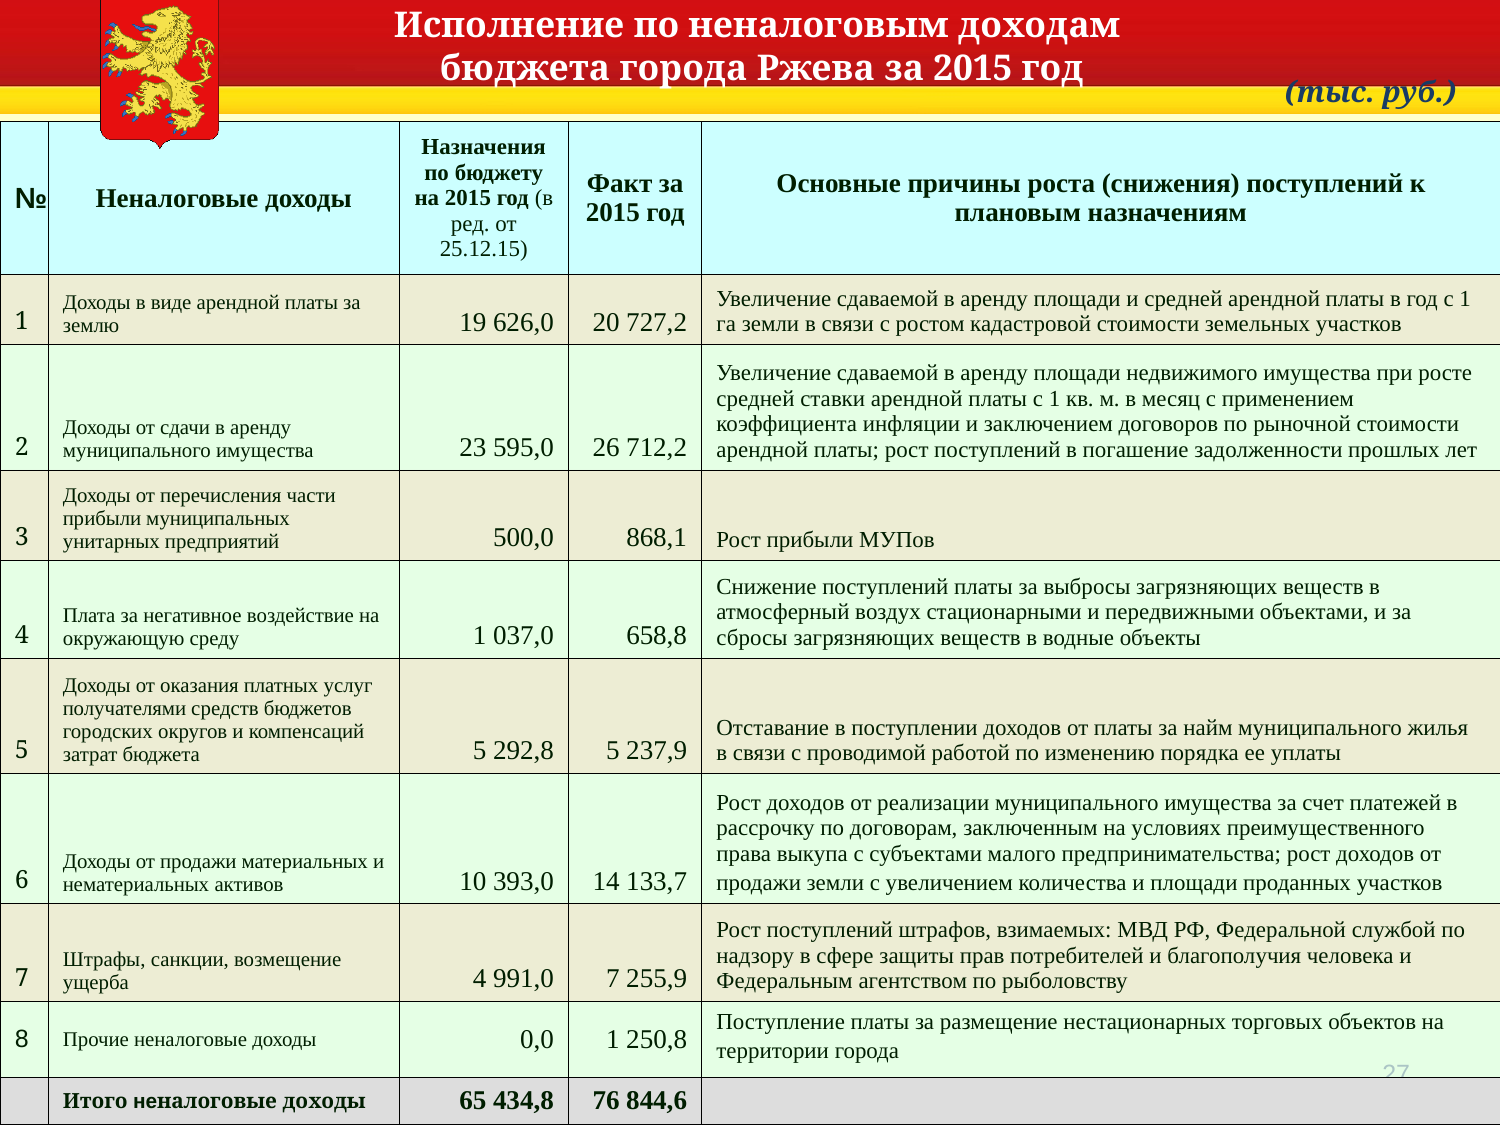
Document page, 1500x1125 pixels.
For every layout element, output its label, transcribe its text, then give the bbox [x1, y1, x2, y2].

table_header Основные причины роста (снижения) поступлений к плановым назначениям [702, 122, 1500, 274]
table_cell Доходы в виде арендной платы за землю [49, 275, 399, 344]
table_cell Рост прибыли МУПов [702, 471, 1500, 560]
table_cell Увеличение сдаваемой в аренду площади и средней арендной платы в год с 1 га земли в связи с ростом кадастровой стоимости земельных участков [702, 275, 1500, 344]
table_cell [1, 1078, 48, 1124]
table_cell [702, 1078, 1500, 1124]
table_cell 14 133,7 [569, 774, 701, 903]
table_cell Плата за негативное воздействие на окружающую среду [49, 561, 399, 658]
table_cell Доходы от оказания платных услуг получателями средств бюджетов городских округов и компенсаций затрат бюджета [49, 659, 399, 773]
table_cell 500,0 [400, 471, 568, 560]
picture [0, 0, 1500, 150]
table_cell 7 255,9 [569, 904, 701, 1001]
table_cell Штрафы, санкции, возмещение ущерба [49, 904, 399, 1001]
table_cell 1 [1, 275, 48, 344]
table_cell 0,0 [400, 1002, 568, 1077]
table_cell 2 [1, 345, 48, 470]
table_cell 10 393,0 [400, 774, 568, 903]
table_cell 76 844,6 [569, 1078, 701, 1124]
table_cell 658,8 [569, 561, 701, 658]
table_cell Увеличение сдаваемой в аренду площади недвижимого имущества при росте средней ставки арендной платы с 1 кв. м. в месяц с применением коэффициента инфляции и заключением договоров по рыночной стоимости арендной платы; рост поступлений в погашение задолженности прошлых лет [702, 345, 1500, 470]
table_header № [1, 122, 48, 274]
table_cell 23 595,0 [400, 345, 568, 470]
table_cell 1 037,0 [400, 561, 568, 658]
table_cell 1 250,8 [569, 1002, 701, 1077]
table_cell Отставание в поступлении доходов от платы за найм муниципального жилья в связи с проводимой работой по изменению порядка ее уплаты [702, 659, 1500, 773]
table_cell Рост доходов от реализации муниципального имущества за счет платежей в рассрочку по договорам, заключенным на условиях преимущественного права выкупа с субъектами малого предпринимательства; рост доходов от продажи земли с увеличением количества и площади проданных участков [702, 774, 1500, 903]
table_cell 5 [1, 659, 48, 773]
table_cell 868,1 [569, 471, 701, 560]
table_cell 26 712,2 [569, 345, 701, 470]
table_cell Рост поступлений штрафов, взимаемых: МВД РФ, Федеральной службой по надзору в сфере защиты прав потребителей и благополучия человека и Федеральным агентством по рыболовству [702, 904, 1500, 1001]
table_cell 20 727,2 [569, 275, 701, 344]
table_cell Итого неналоговые доходы [49, 1078, 399, 1124]
table_cell Доходы от перечисления части прибыли муниципальных унитарных предприятий [49, 471, 399, 560]
table_cell 5 292,8 [400, 659, 568, 773]
table_cell Снижение поступлений платы за выбросы загрязняющих веществ в атмосферный воздух стационарными и передвижными объектами, и за сбросы загрязняющих веществ в водные объекты [702, 561, 1500, 658]
table_cell 6 [1, 774, 48, 903]
table_cell Доходы от сдачи в аренду муниципального имущества [49, 345, 399, 470]
table_header Факт за 2015 год [569, 122, 701, 274]
table_cell Доходы от продажи материальных и нематериальных активов [49, 774, 399, 903]
table_cell 4 [1, 561, 48, 658]
table_cell 4 991,0 [400, 904, 568, 1001]
table_header Неналоговые доходы [49, 122, 399, 274]
table_cell 8 [1, 1002, 48, 1077]
table_cell 19 626,0 [400, 275, 568, 344]
table_cell 65 434,8 [400, 1078, 568, 1124]
table_header Назначения по бюджету на 2015 год (в ред. от 25.12.15) [400, 122, 568, 274]
table_cell 5 237,9 [569, 659, 701, 773]
table_cell Поступление платы за размещение нестационарных торговых объектов на территории города [702, 1002, 1500, 1077]
table_cell 3 [1, 471, 48, 560]
table_cell Прочие неналоговые доходы [49, 1002, 399, 1077]
table_cell 7 [1, 904, 48, 1001]
